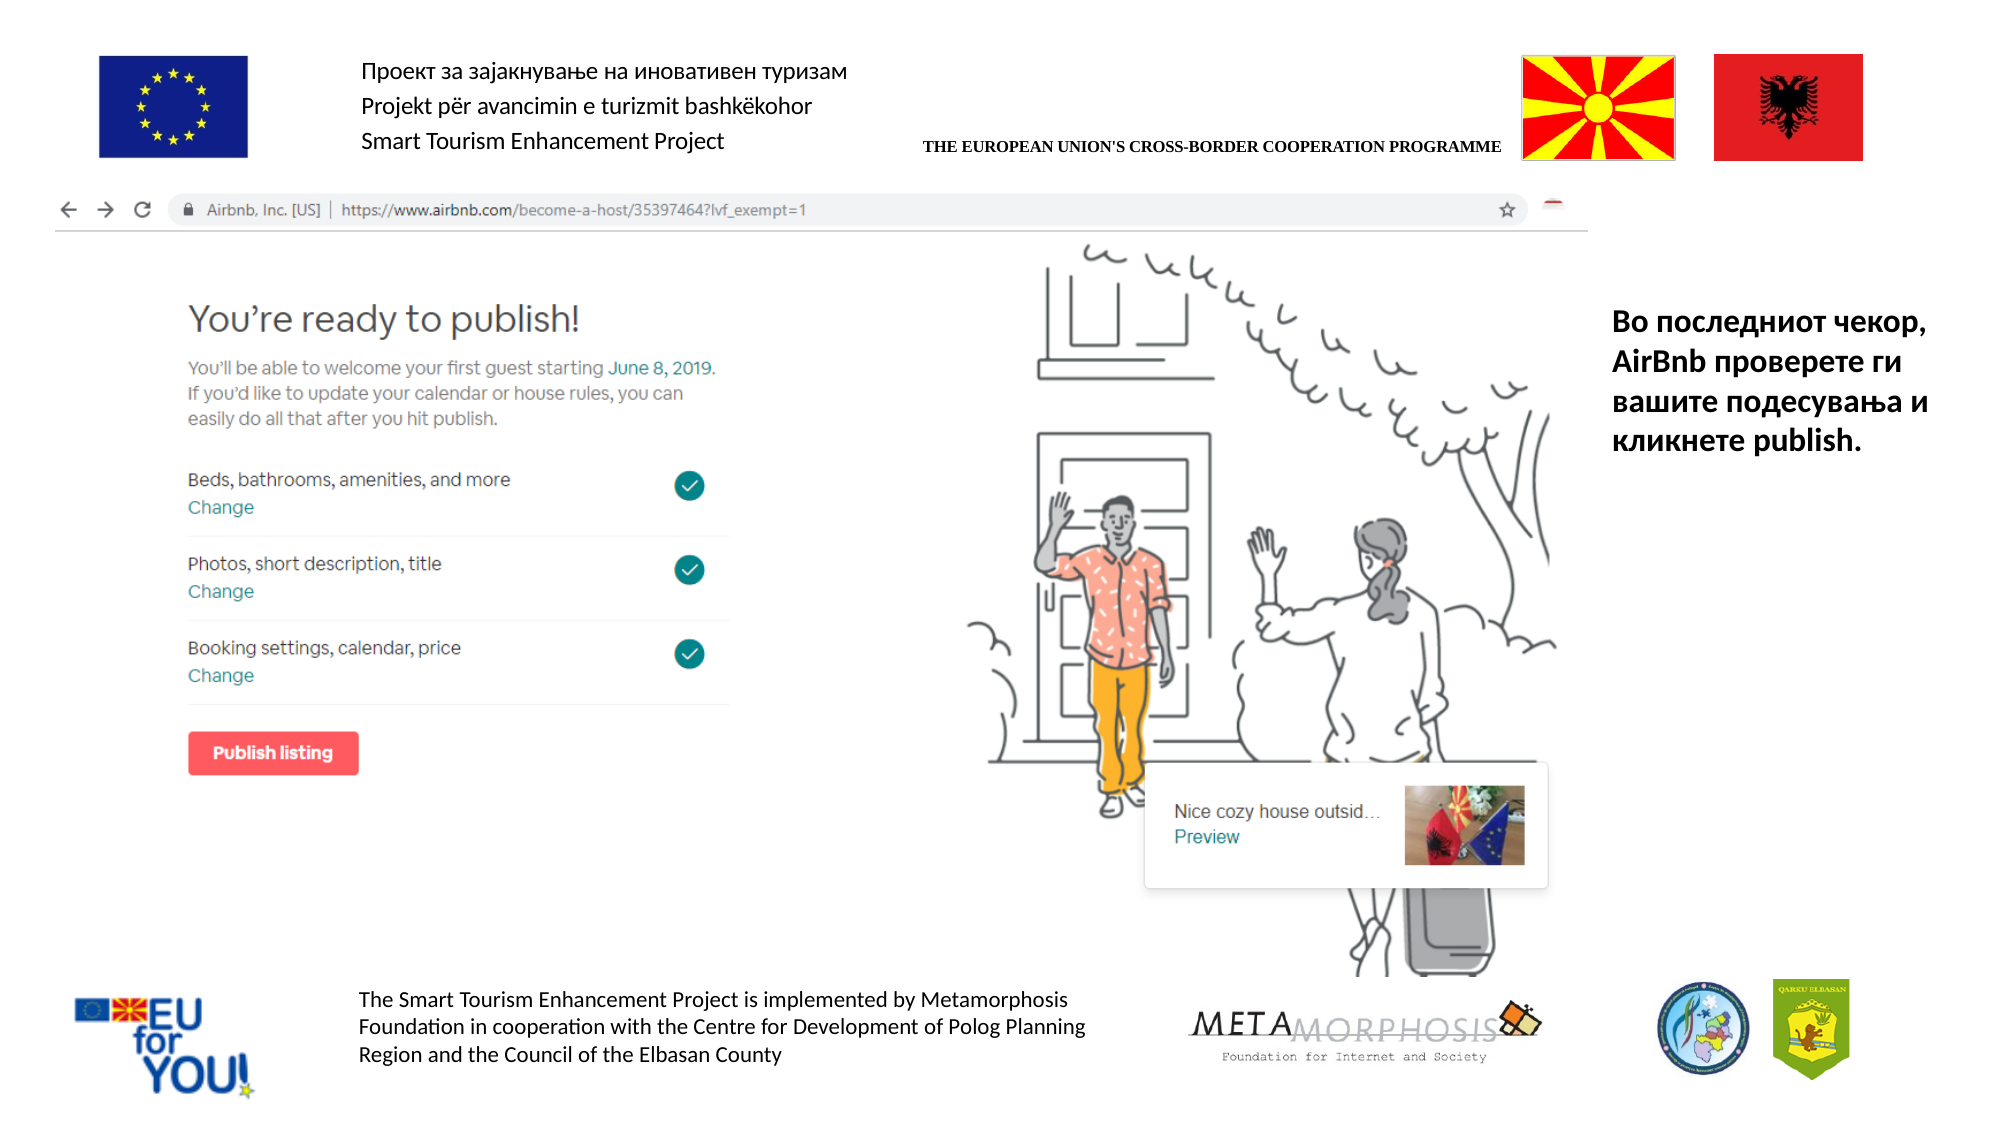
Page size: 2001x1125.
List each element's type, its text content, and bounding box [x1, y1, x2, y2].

text_box Во последниот чекор, AirBnb проверете ги вашите подесувања и кликнете publish. [1597, 291, 1973, 466]
picture [1174, 978, 1558, 1074]
picture [1642, 978, 1763, 1078]
picture [1772, 978, 1850, 1081]
picture [55, 189, 1588, 977]
picture [96, 53, 250, 161]
text_box THE EUROPEAN UNION'S CROSS-BORDER COOPERATION PROGRAMME [907, 128, 1518, 163]
picture [1521, 54, 1676, 161]
picture [39, 978, 279, 1107]
text_box The Smart Tourism Enhancement Project is implemented by Metamorphosis Foundation in cooperation with the Centre for Development of Polog Planning Region and the Council of the Elbasan County [344, 977, 1139, 1075]
text_box Проект за зајакнување на иновативен туризам Projekt për avancimin e turizmit bashkëkohor Smart Tourism Enhancement Project [361, 54, 885, 164]
picture [1713, 54, 1863, 162]
